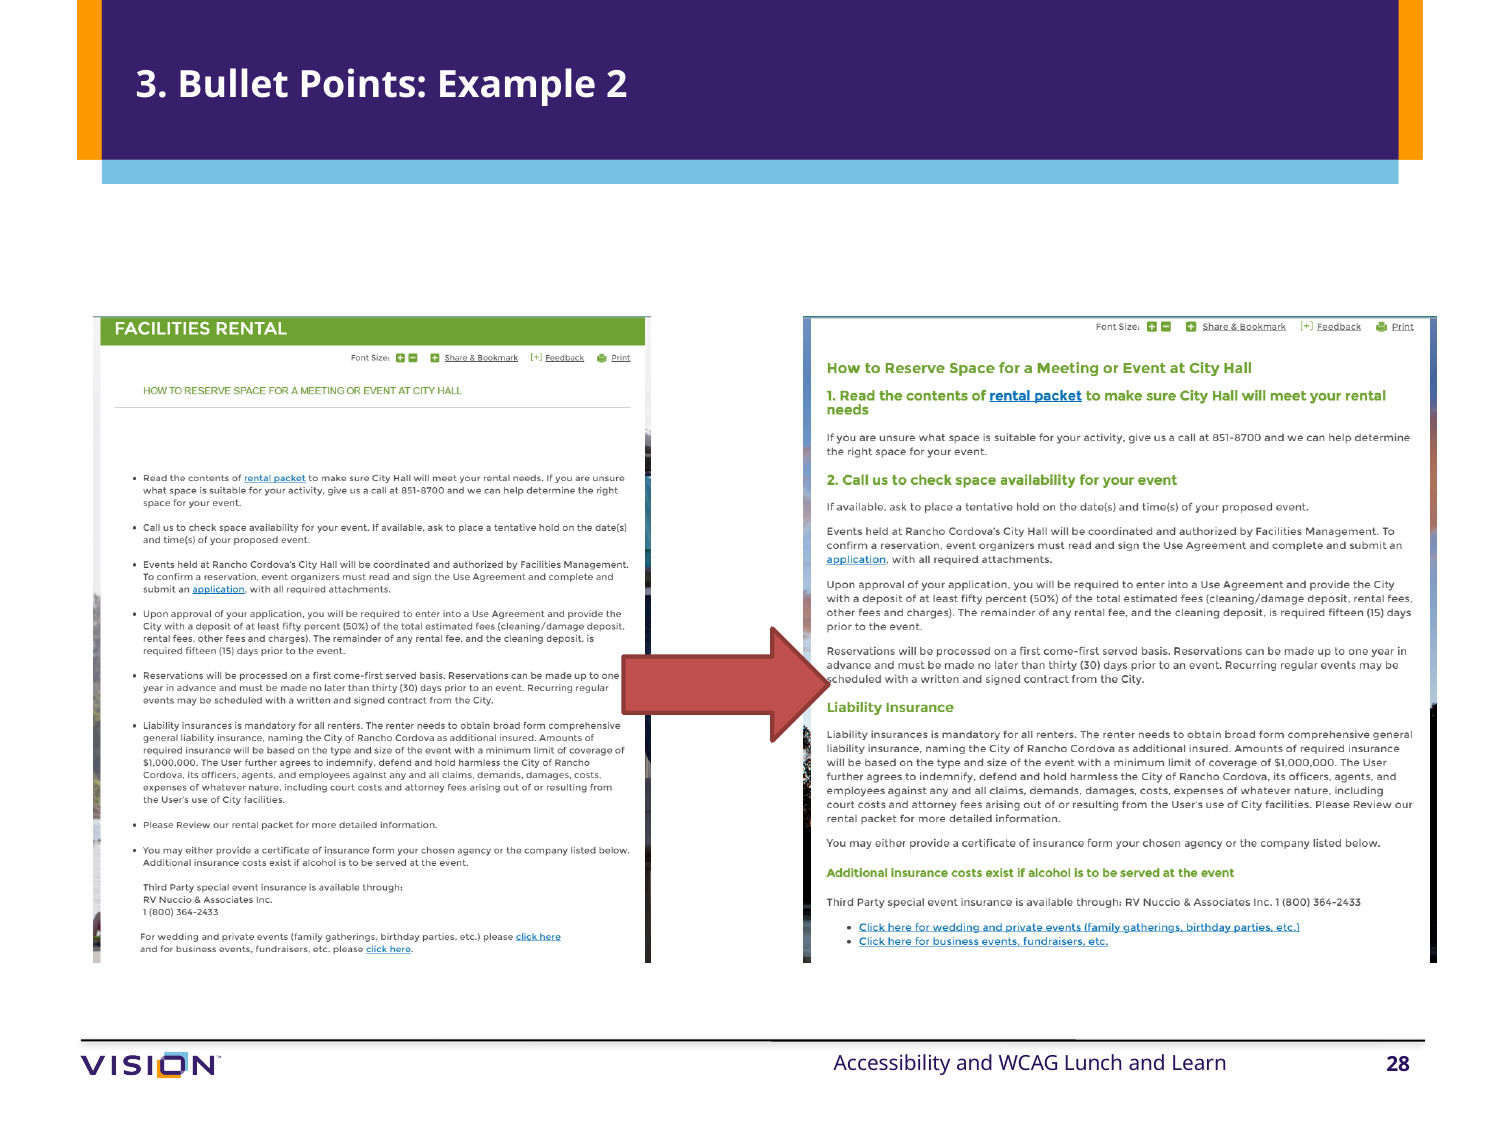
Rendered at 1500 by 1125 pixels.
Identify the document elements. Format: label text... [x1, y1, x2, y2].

footer Accessibility and WCAG Lunch and Learn [692, 1042, 1242, 1103]
picture [80, 1052, 221, 1078]
text_box [655, 626, 798, 743]
picture [93, 316, 651, 963]
picture [803, 316, 1437, 963]
slide_number 28 [1278, 1042, 1425, 1103]
title 3. Bullet Points: Example 2 [120, 24, 1381, 142]
picture [77, 0, 1423, 184]
